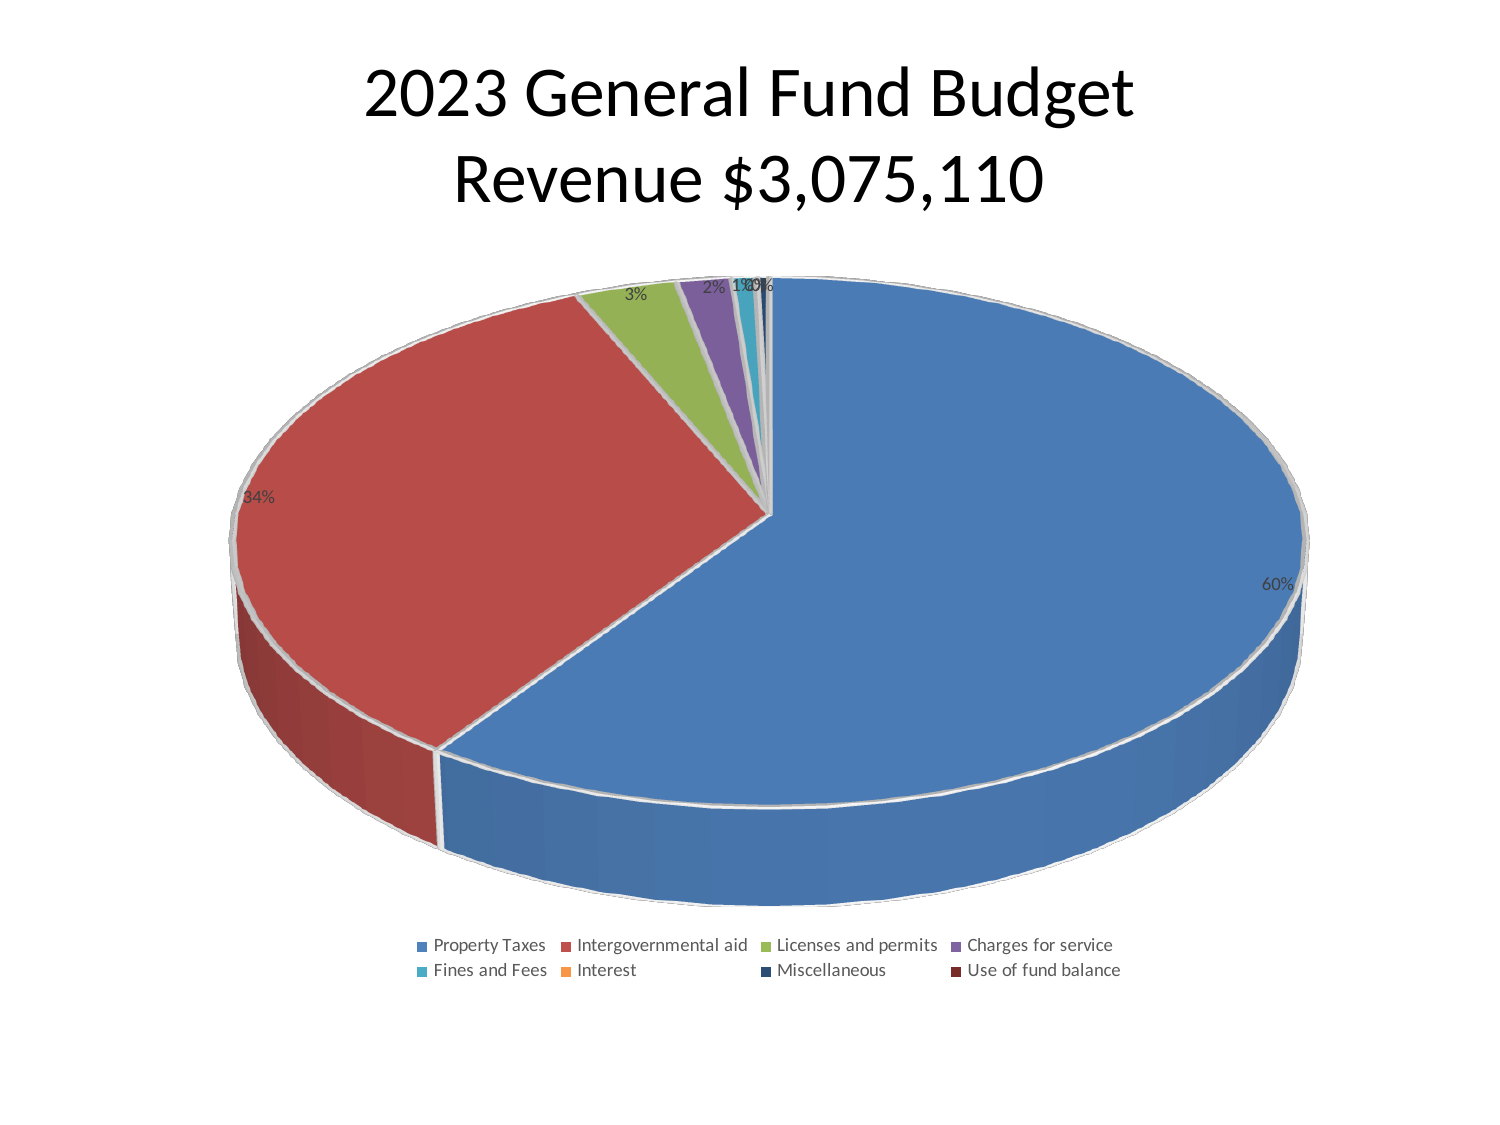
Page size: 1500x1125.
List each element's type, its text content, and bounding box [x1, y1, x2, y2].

title 2023 General Fund Budget Revenue $3,075,110 [75, 37, 1425, 224]
chart [74, 224, 1426, 1088]
